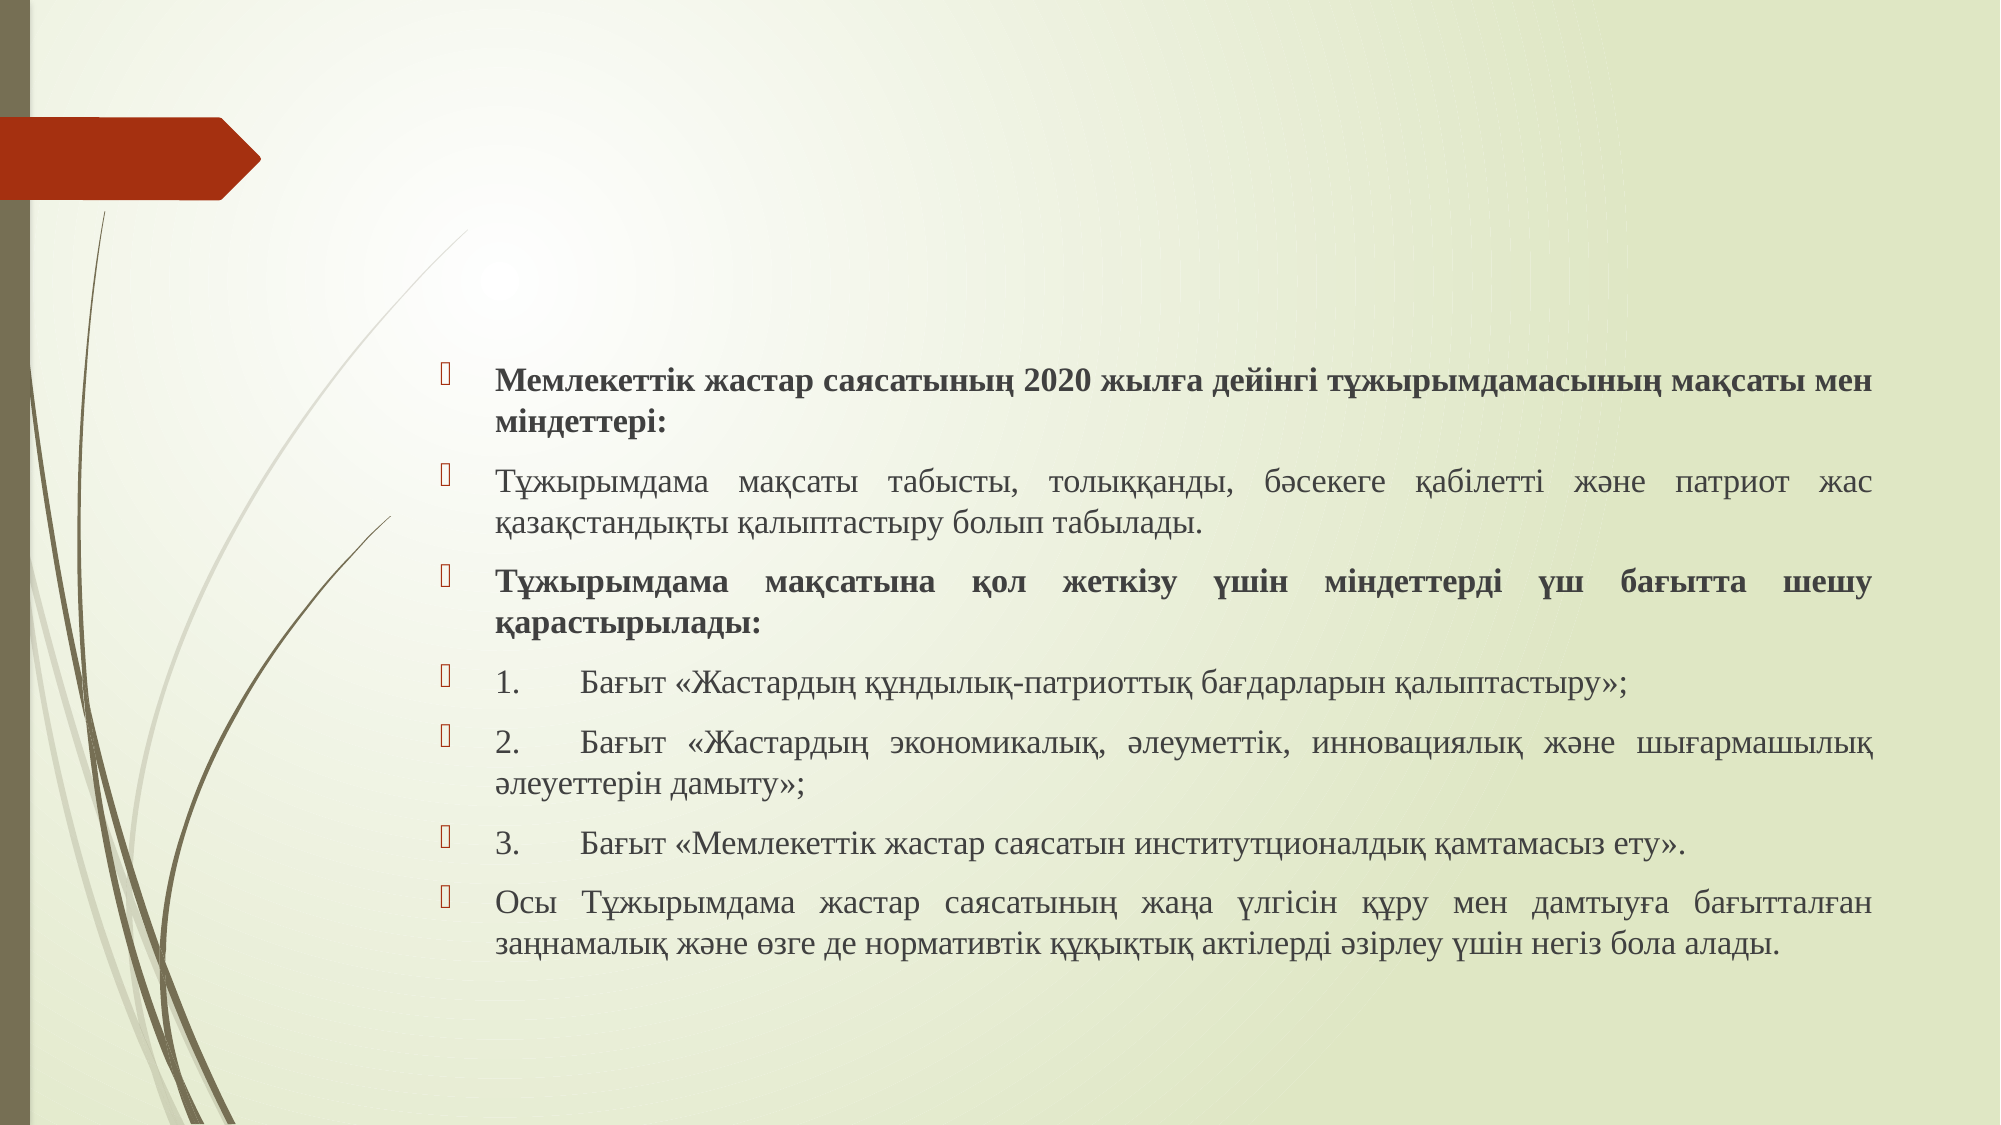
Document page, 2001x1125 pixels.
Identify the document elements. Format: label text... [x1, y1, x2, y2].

list Мемлекеттік жастар саясатының 2020 жылға дейінгі тұжырымдамасының мақсаты мен міндеттері: Тұжырымдама мақсаты табысты, толыққанды, бәсекеге қабілетті және патриот жас қазақстандықты қалыптастыру болып табылады. Тұжырымдама мақсатына қол жеткізу үшін міндеттерді үш бағытта шешу қарастырылады: 1. Бағыт «Жастардың құндылық-патриоттық бағдарларын қалыптастыру»; 2. Бағыт «Жастардың экономикалық, әлеуметтік, инновациялық және шығармашылық әлеуеттерін дамыту»; 3. Бағыт «Мемлекеттік жастар саясатын институтционалдық қамтамасыз ету». Осы Тұжырымдама жастар саясатының жаңа үлгісін құру мен дамтыуға бағытталған заңнамалық және өзге де нормативтік құқықтық актілерді әзірлеу үшін негіз бола алады. [424, 350, 1888, 970]
